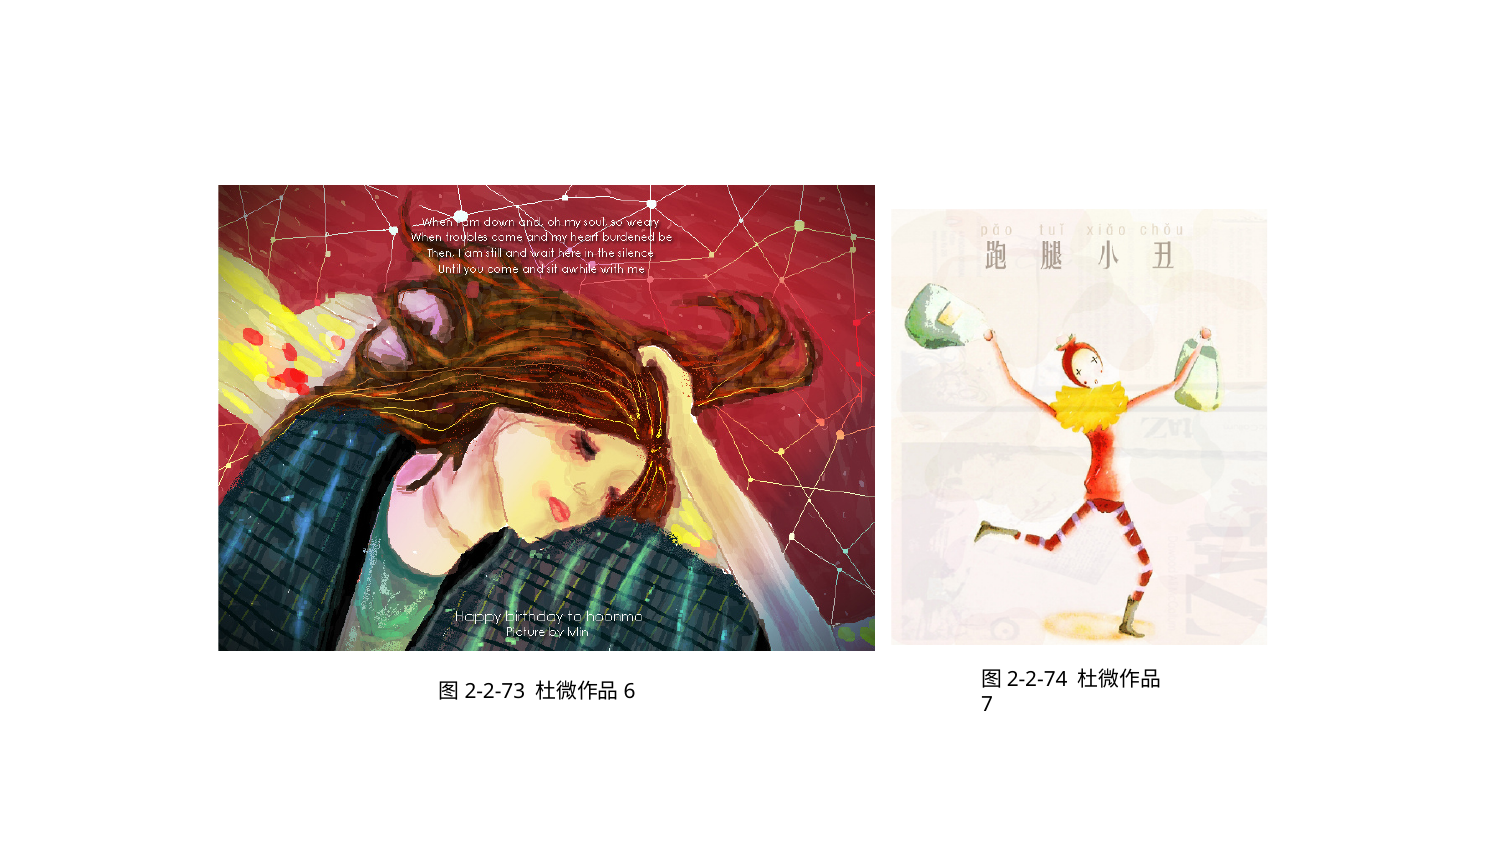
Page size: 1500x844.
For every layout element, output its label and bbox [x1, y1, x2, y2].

text_box [891, 209, 1268, 699]
text_box [218, 185, 875, 711]
